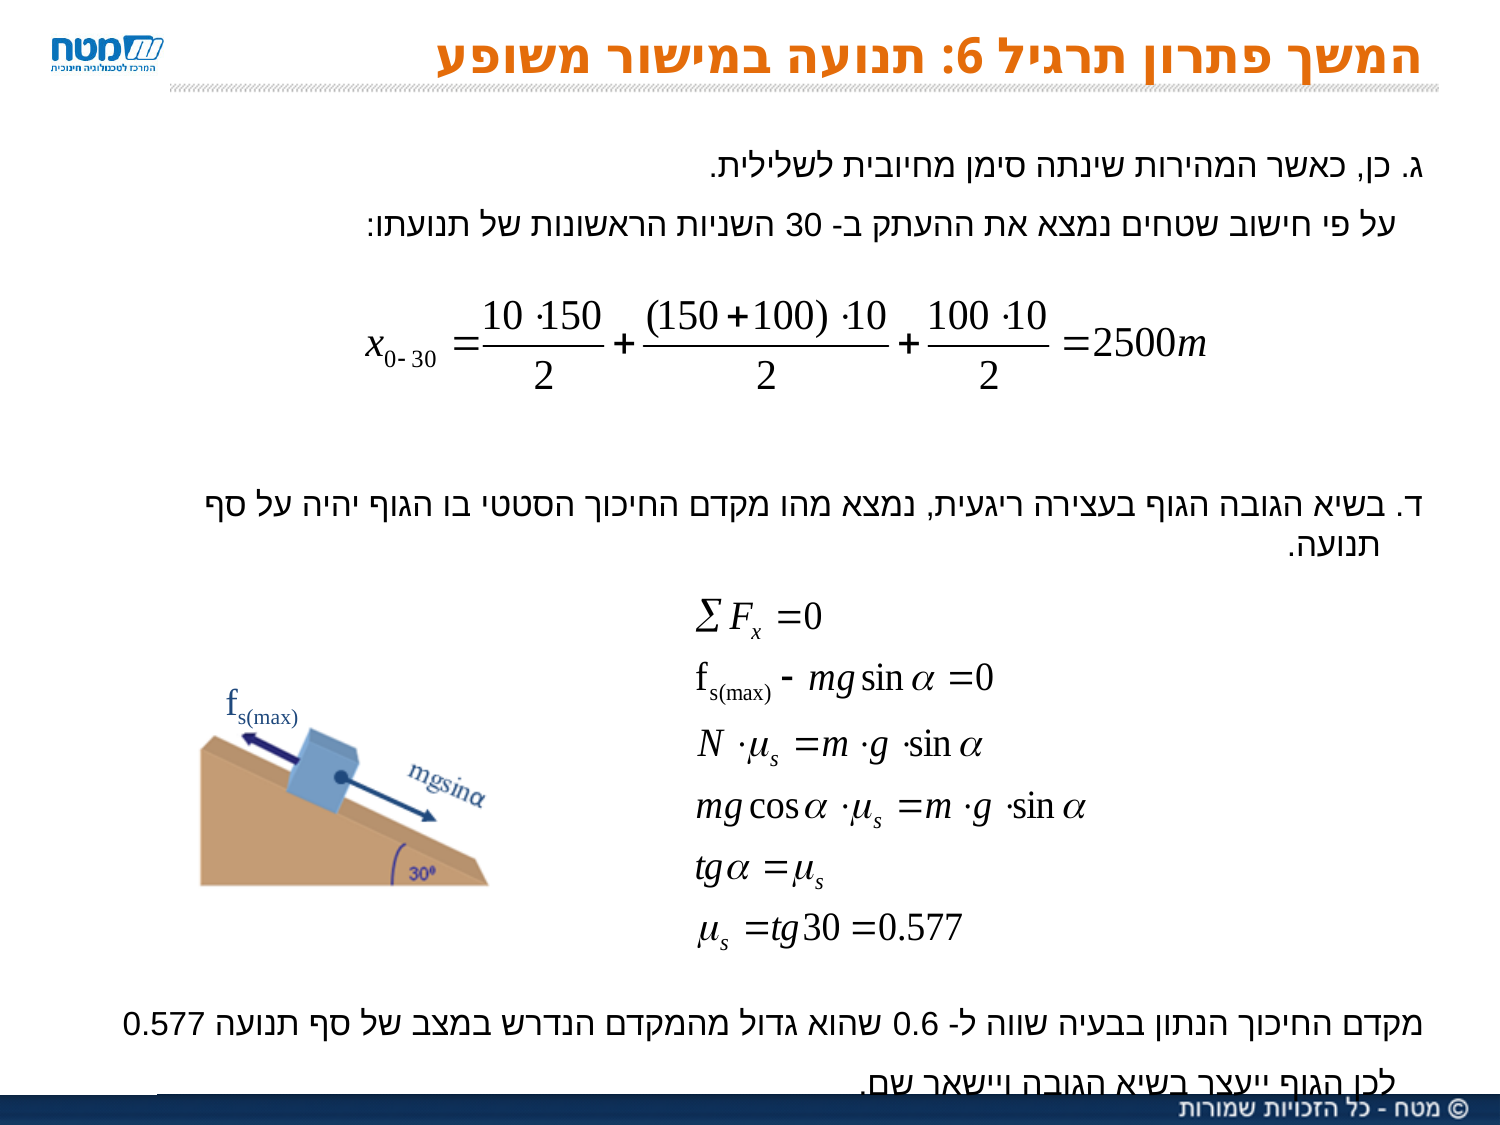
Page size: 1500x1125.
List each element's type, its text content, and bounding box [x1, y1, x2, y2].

picture [41, 30, 165, 79]
list ג. כן, כאשר המהירות שינתה סימן מחיובית לשלילית. על פי חישוב שטחים נמצא את ההעתק ב- 30 השניות הראשונות של תנועתו: ד. בשיא הגובה הגוף בעצירה ריגעית, נמצא מהו מקדם החיכוך הסטטי בו הגוף יהיה על סף תנועה. מקדם החיכוך הנתון בבעיה שווה ל- 0.6 שהוא גדול מהמקדם הנדרש במצב של סף תנועה 0.577 לכן הגוף ייעצר בשיא הגובה ויישאר שם. [88, 116, 1440, 1084]
title המשך פתרון תרגיל 6: תנועה במישור משופע [178, 15, 1439, 75]
picture [0, 1094, 1500, 1125]
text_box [689, 583, 1096, 960]
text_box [357, 289, 1214, 400]
picture [170, 81, 1439, 97]
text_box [166, 670, 529, 910]
